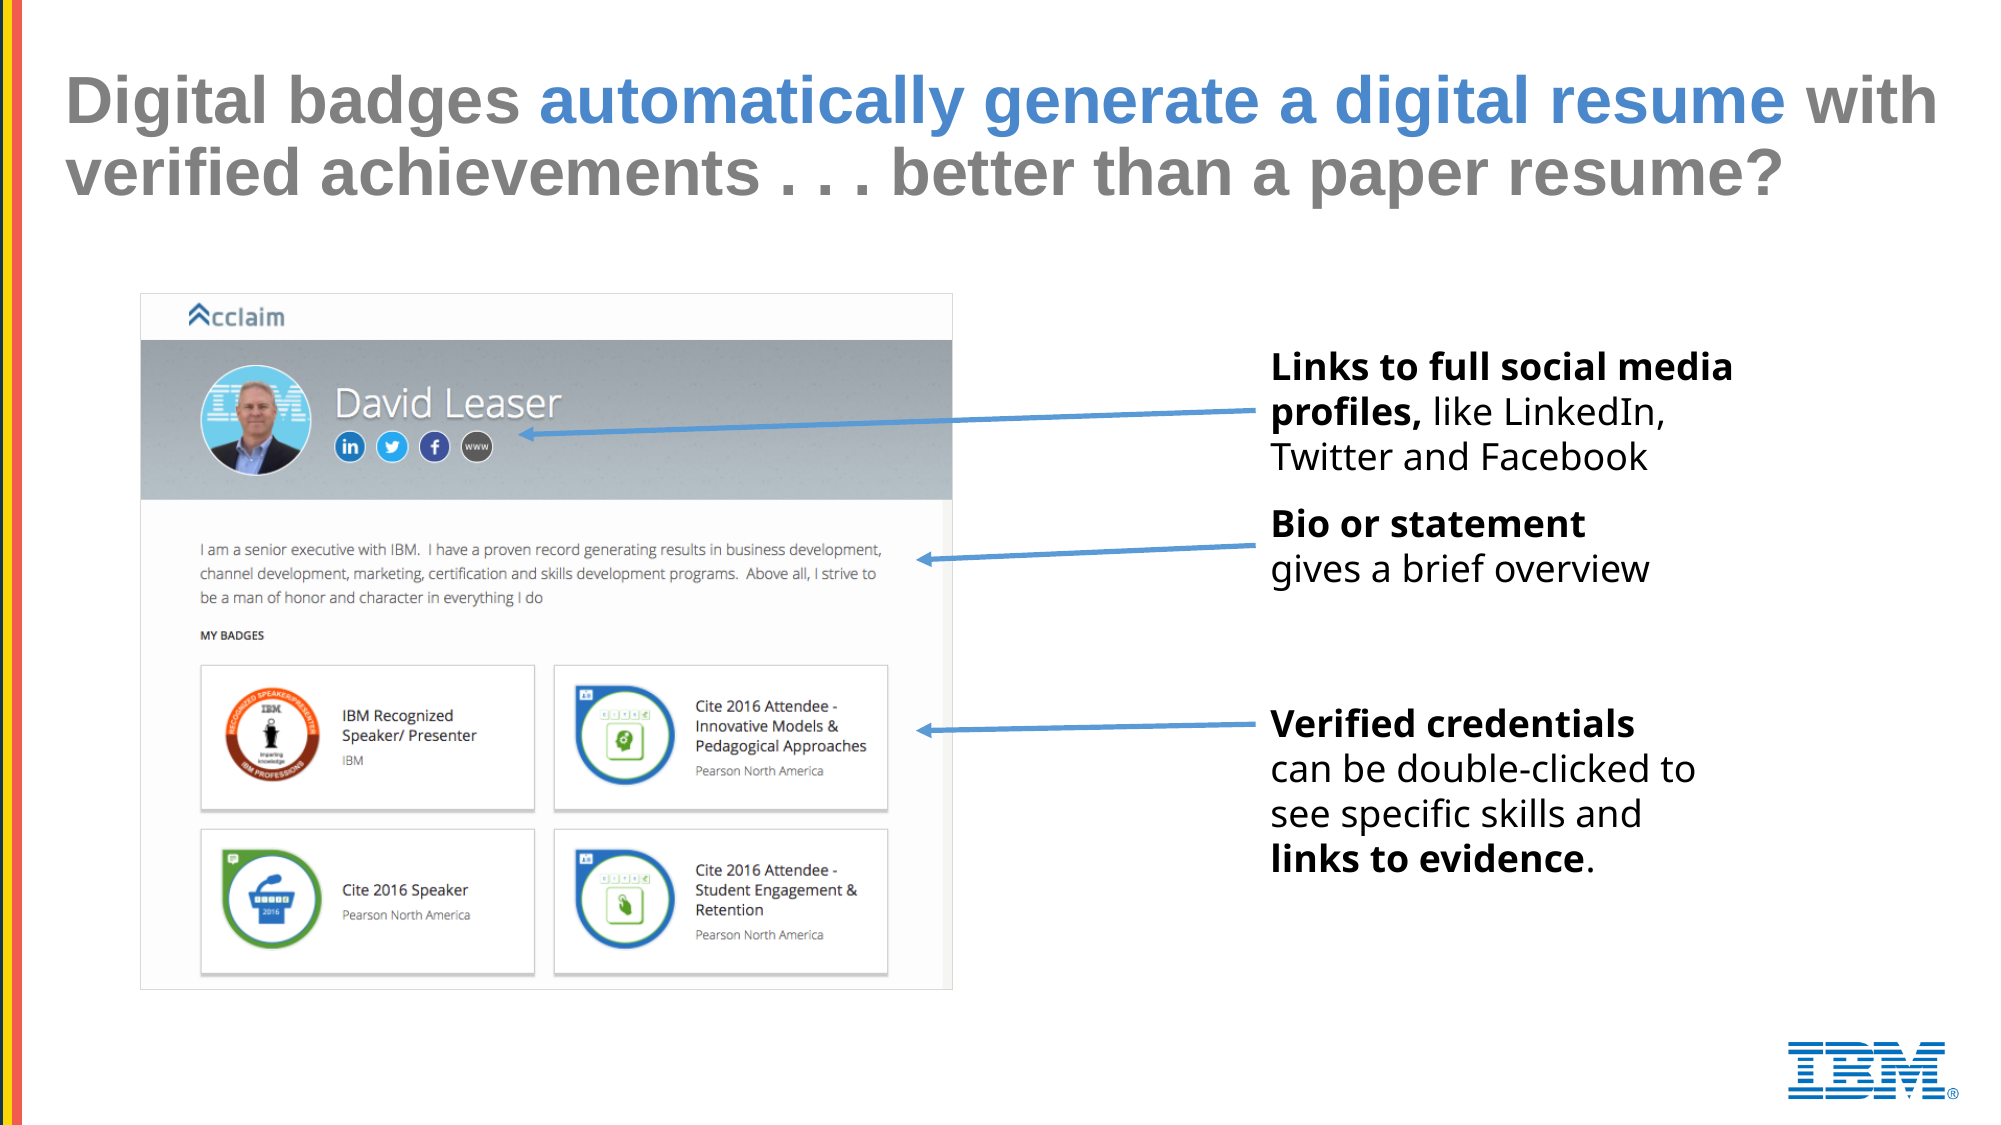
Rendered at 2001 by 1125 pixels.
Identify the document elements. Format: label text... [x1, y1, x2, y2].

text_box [915, 545, 1256, 560]
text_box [517, 388, 1256, 435]
title Digital badges automatically generate a digital resume with verified achievements . . . better than a paper resume? [50, 49, 1973, 228]
text_box Links to full social media profiles, like LinkedIn, Twitter and Facebook [1255, 335, 1783, 486]
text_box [915, 724, 1256, 731]
picture [140, 293, 953, 990]
text_box Bio or statement gives a brief overview [1255, 492, 1679, 598]
picture [1782, 1028, 1973, 1114]
text_box Verified credentials can be double-clicked to see specific skills and links to evidence. [1255, 692, 1720, 888]
